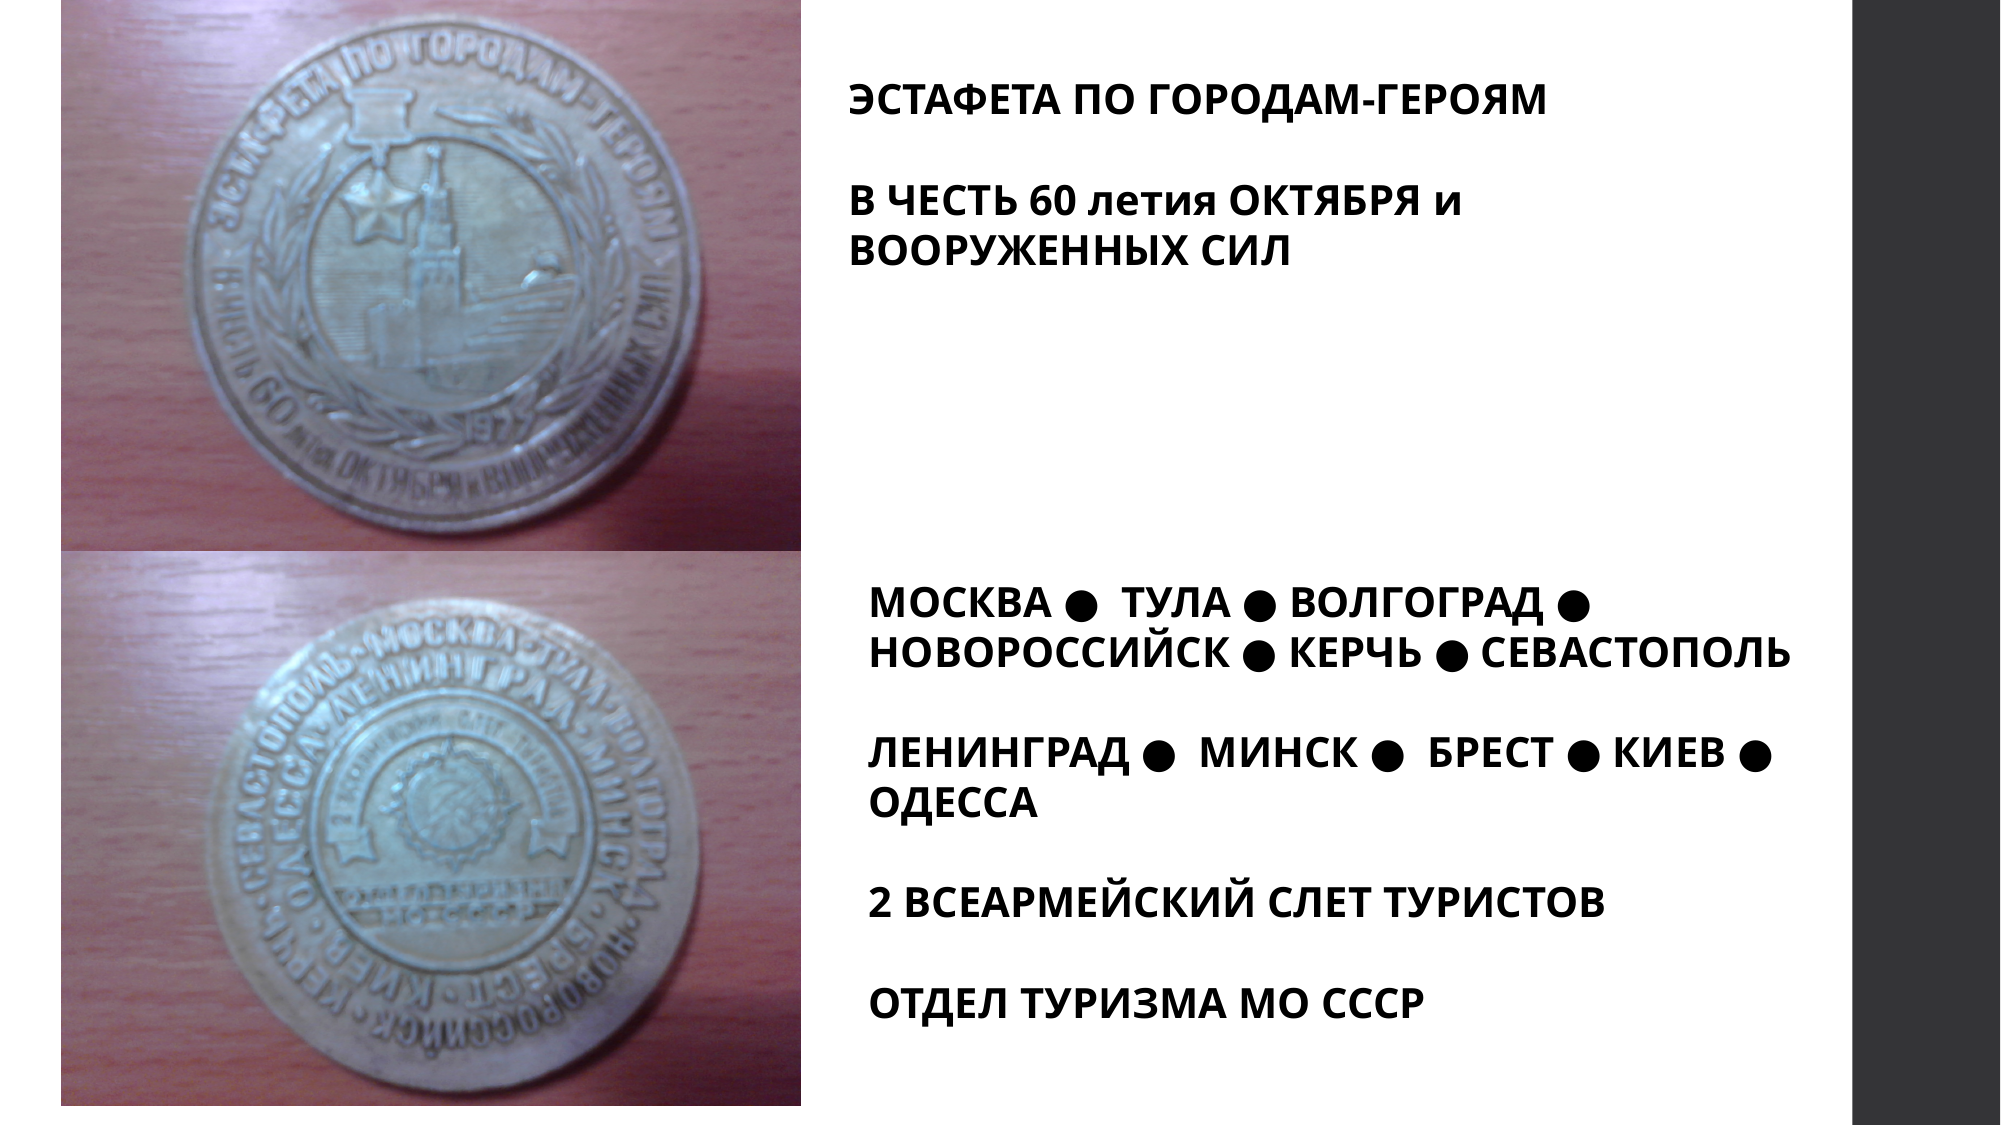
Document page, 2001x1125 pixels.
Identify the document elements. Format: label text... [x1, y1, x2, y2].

picture [61, 0, 802, 1107]
text_box ЭСТАФЕТА ПО ГОРОДАМ-ГЕРОЯМ В ЧЕСТЬ 60 летия ОКТЯБРЯ и ВООРУЖЕННЫХ СИЛ [833, 66, 1823, 281]
text_box МОСКВА ● ТУЛА ● ВОЛГОГРАД ● НОВОРОССИЙСК ● КЕРЧЬ ● СЕВАСТОПОЛЬ ЛЕНИНГРАД ● МИНСК ● БРЕСТ ● КИЕВ ● ОДЕССА 2 ВСЕАРМЕЙСКИЙ СЛЕТ ТУРИСТОВ ОТДЕЛ ТУРИЗМА МО СССР [854, 568, 1823, 1034]
